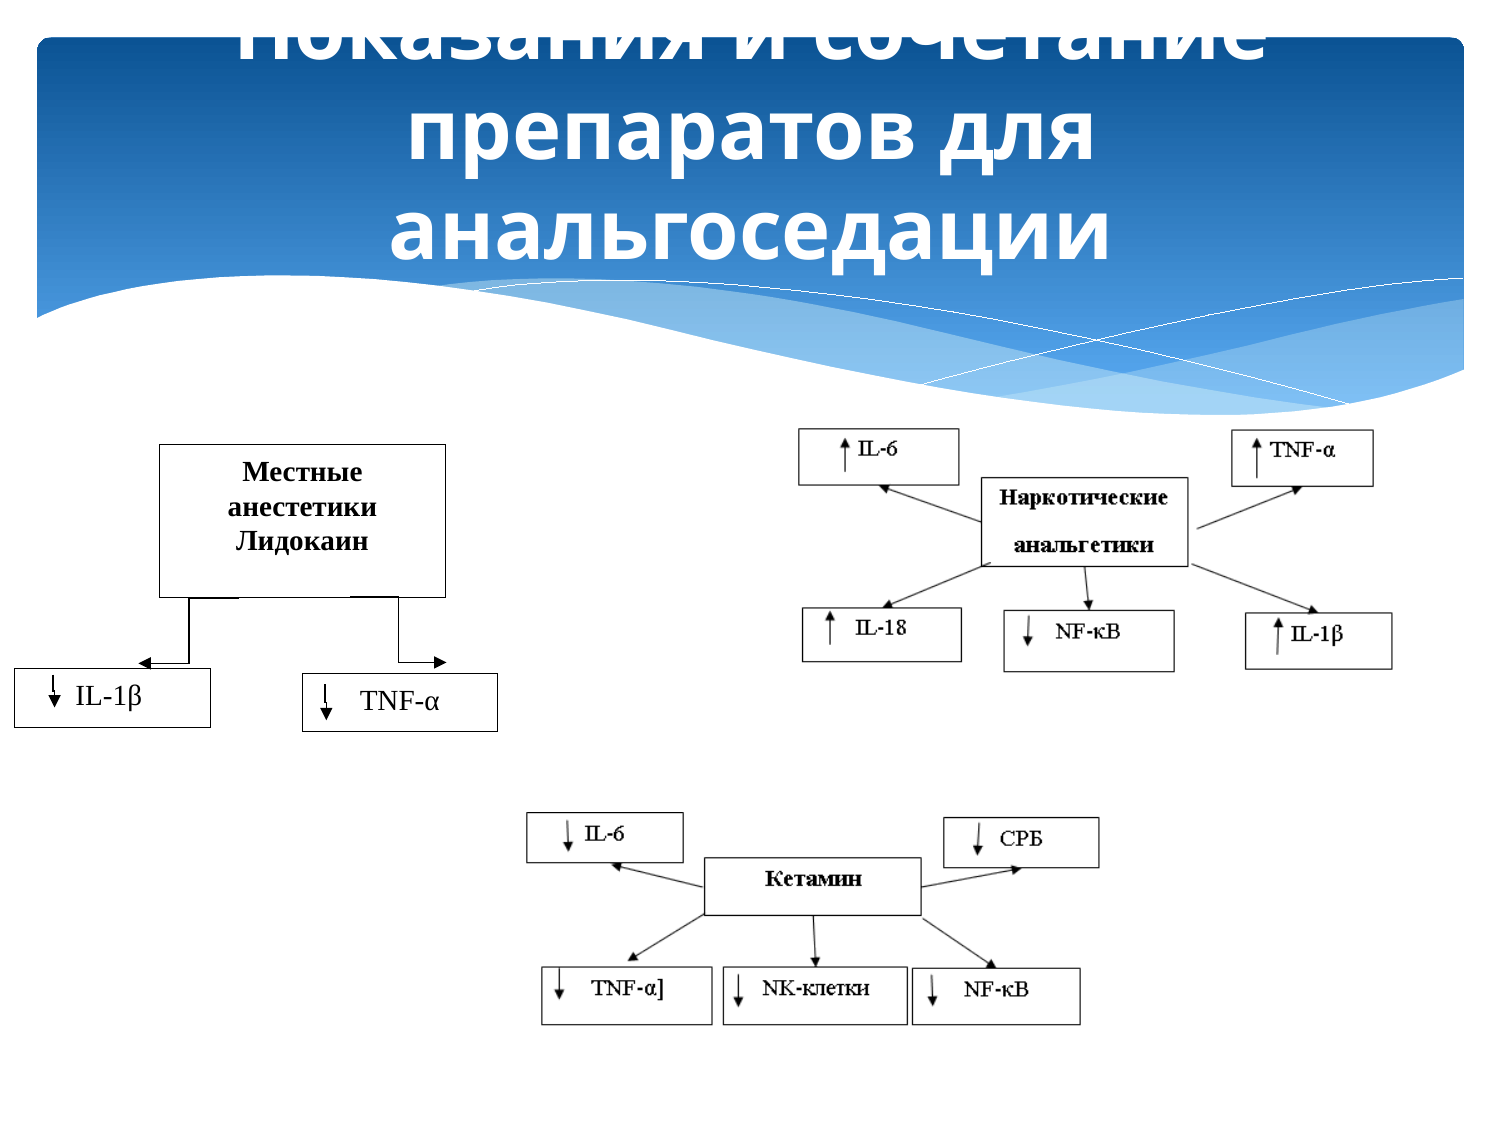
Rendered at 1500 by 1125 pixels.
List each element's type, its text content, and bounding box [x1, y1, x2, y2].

text_box TNF-α [302, 673, 498, 732]
text_box [48, 674, 61, 708]
text_box [138, 598, 240, 670]
text_box [320, 684, 333, 721]
text_box [0, 74, 1500, 150]
picture [525, 812, 1101, 1028]
text_box [0, 0, 1500, 74]
text_box IL-1β [14, 668, 211, 728]
text_box Местные анестетики Лидокаин [159, 444, 446, 598]
text_box [350, 597, 447, 669]
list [796, 426, 1394, 675]
title Показания и сочетание препаратов для анальгоседации [76, 150, 1427, 284]
